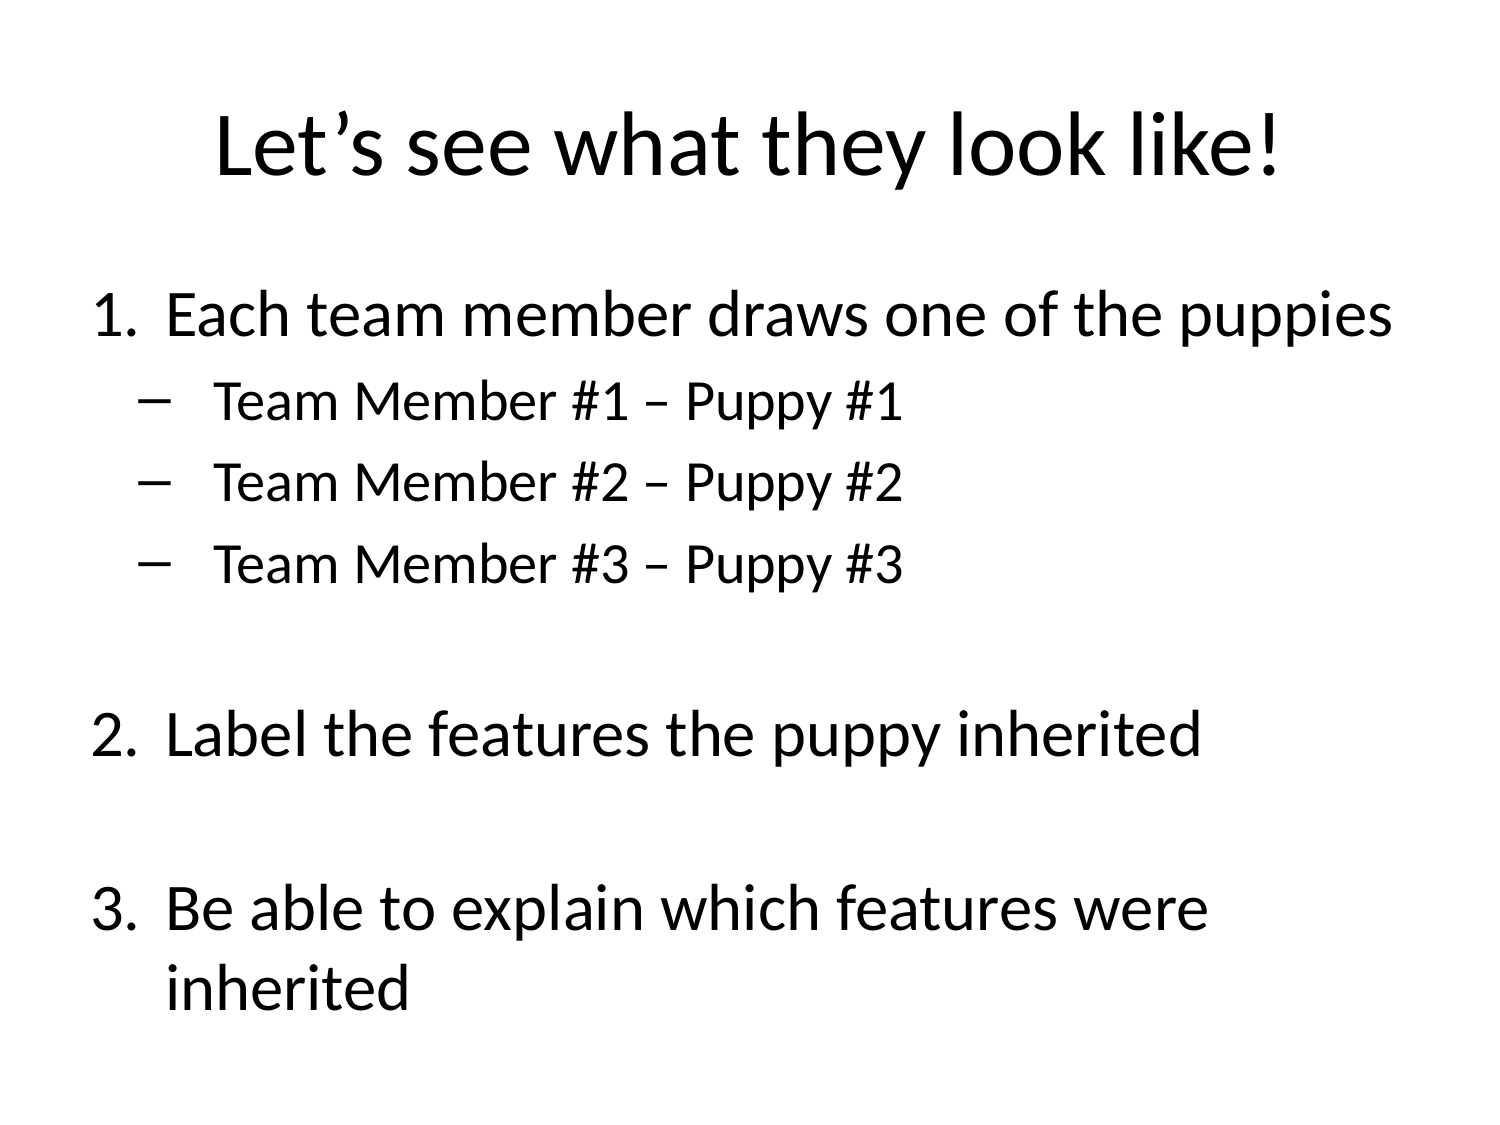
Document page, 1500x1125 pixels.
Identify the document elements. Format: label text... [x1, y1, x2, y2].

title Let’s see what they look like! [75, 45, 1425, 233]
list Each team member draws one of the puppies Team Member #1 – Puppy #1 Team Member #2 – Puppy #2 Team Member #3 – Puppy #3 Label the features the puppy inherited Be able to explain which features were inherited [75, 262, 1425, 1005]
